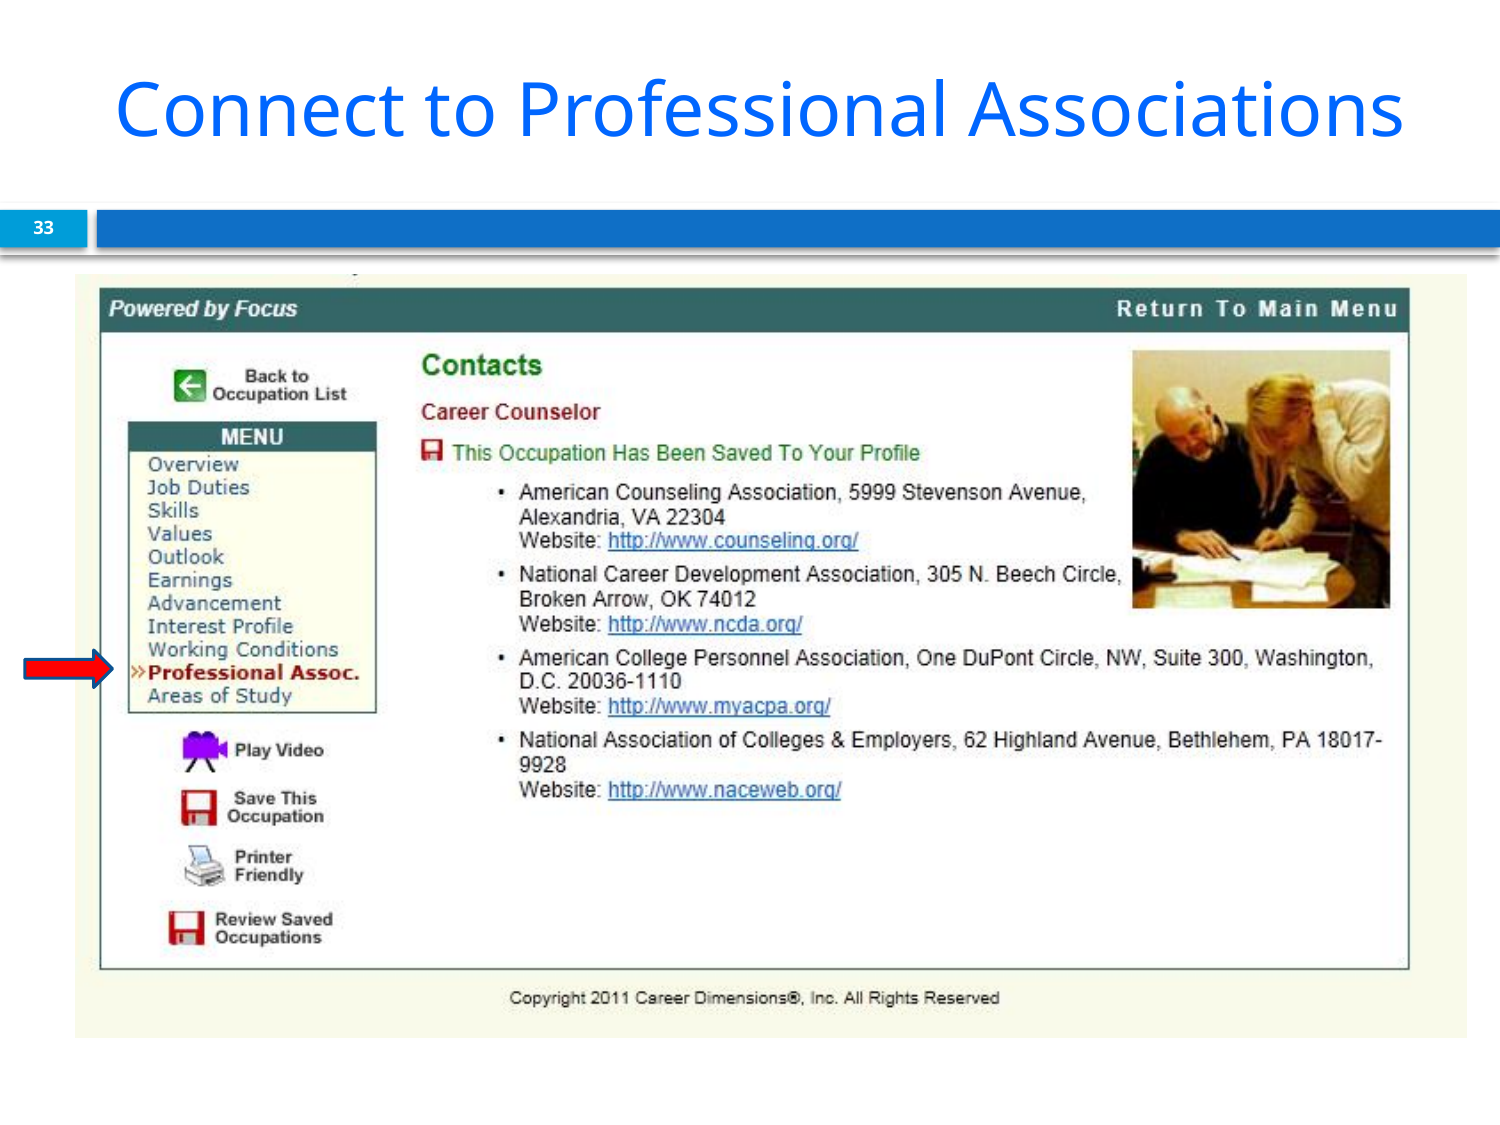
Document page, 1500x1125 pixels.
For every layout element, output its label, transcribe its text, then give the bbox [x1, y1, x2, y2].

title Connect to Professional Associations [99, 24, 1463, 188]
text_box [23, 657, 68, 680]
picture [74, 274, 1467, 1038]
slide_number 33 [0, 208, 88, 249]
